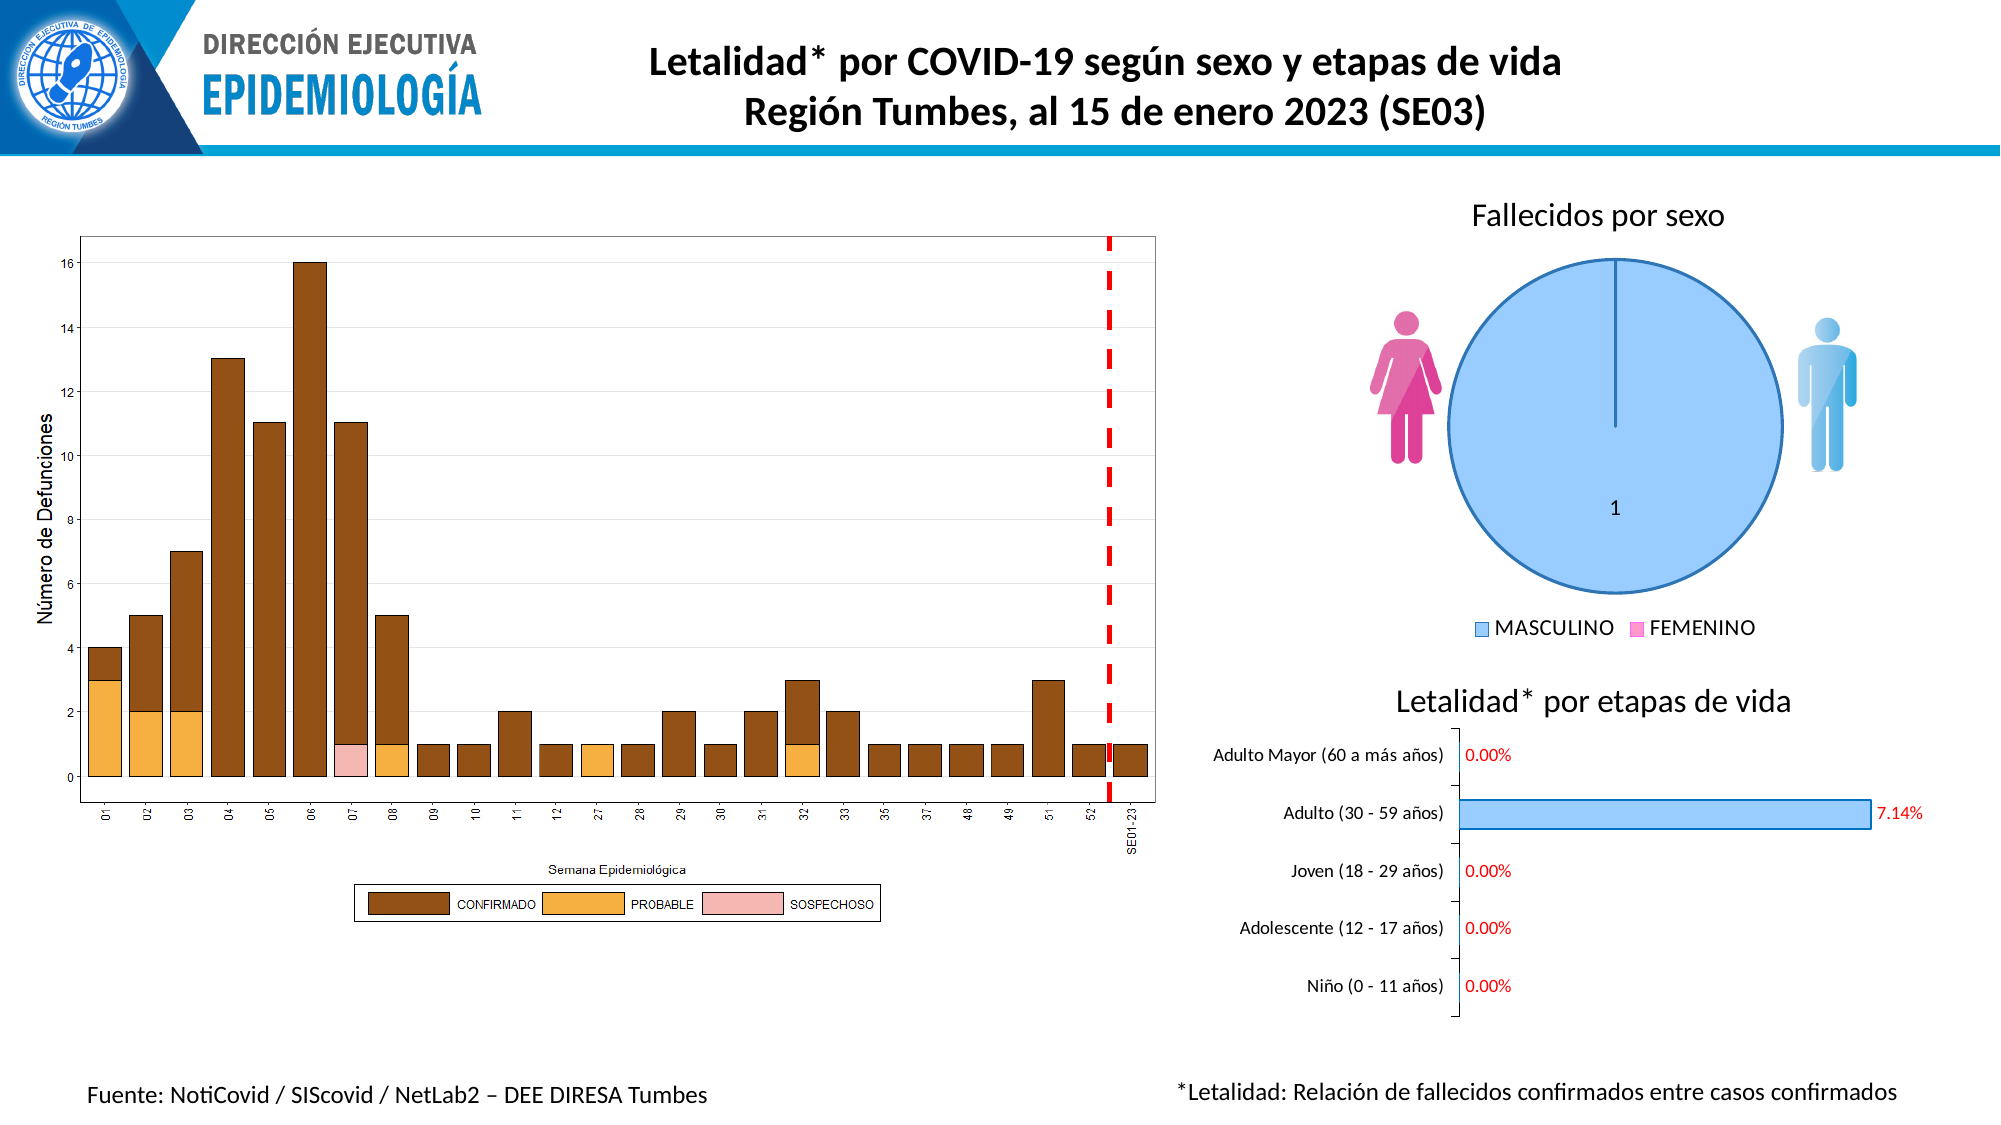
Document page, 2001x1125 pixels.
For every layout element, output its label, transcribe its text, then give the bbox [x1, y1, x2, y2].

text_box Letalidad* por COVID-19 según sexo y etapas de vida Región Tumbes, al 15 de enero 2023 (SE03) [512, 26, 1710, 142]
chart [1282, 241, 1949, 648]
chart [1208, 714, 1959, 1057]
text_box [0, 144, 2000, 157]
text_box *Letalidad: Relación de fallecidos confirmados entre casos confirmados [1160, 1067, 2000, 1113]
picture [31, 230, 1161, 927]
picture [0, 0, 512, 153]
text_box Fuente: NotiCovid / SIScovid / NetLab2 – DEE DIRESA Tumbes [72, 1071, 1228, 1116]
text_box Letalidad* por etapas de vida [1381, 671, 1808, 714]
text_box Fallecidos por sexo [1457, 185, 1741, 241]
